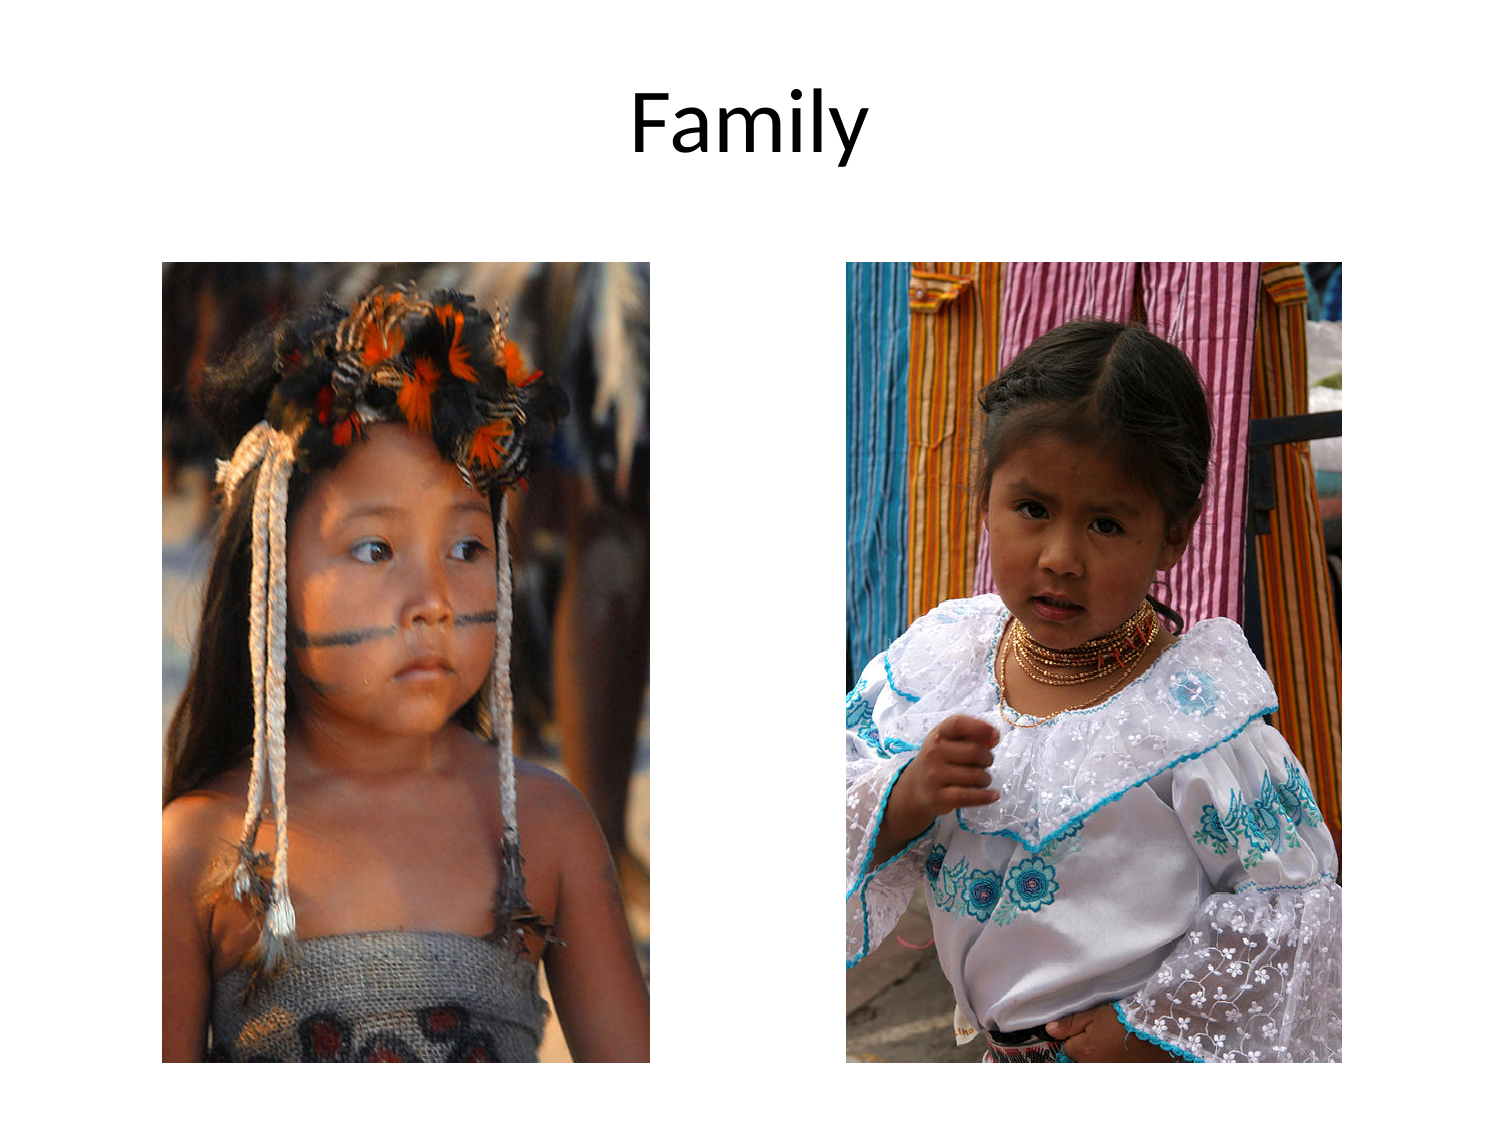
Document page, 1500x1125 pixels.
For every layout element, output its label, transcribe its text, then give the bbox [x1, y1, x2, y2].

title Family [75, 45, 1425, 188]
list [162, 262, 651, 1063]
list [845, 262, 1342, 1063]
